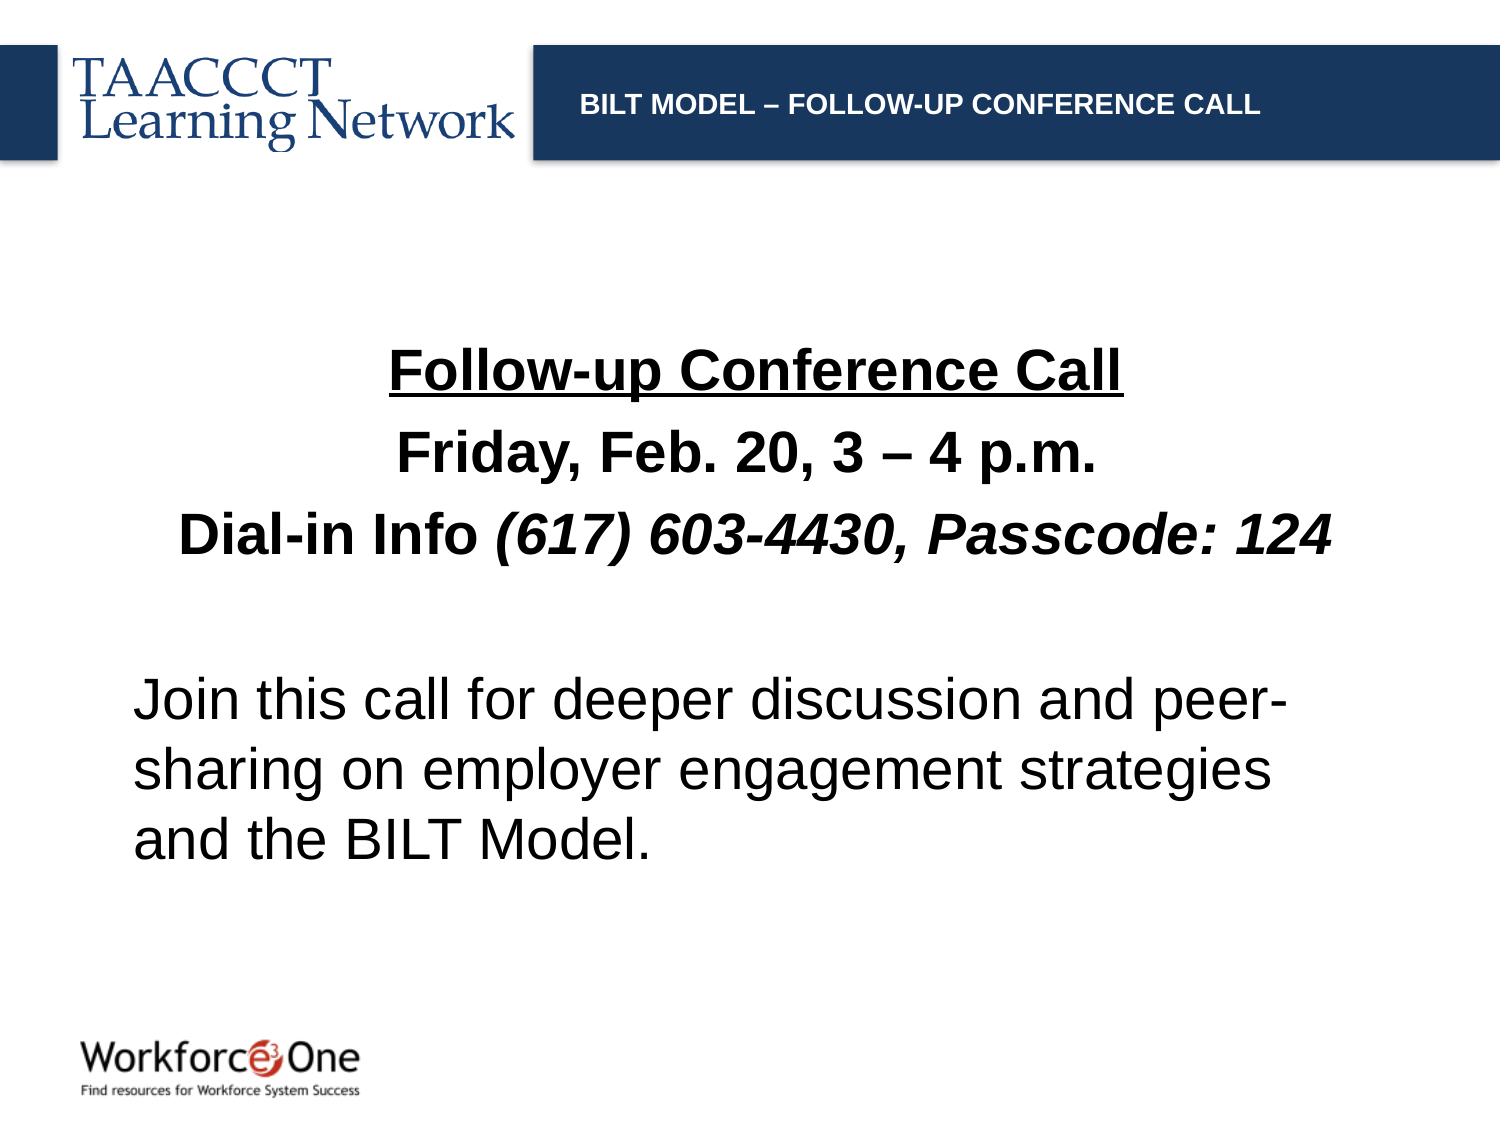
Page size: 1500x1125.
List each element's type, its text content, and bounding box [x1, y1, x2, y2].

list Follow-up Conference Call Friday, Feb. 20, 3 – 4 p.m. Dial-in Info (617) 603-4430, Passcode: 124 Join this call for deeper discussion and peer-sharing on employer engagement strategies and the BILT Model. [118, 193, 1394, 1010]
picture [57, 989, 384, 1125]
text_box BILT MODEL – Follow-up Conference Call [564, 45, 1425, 161]
